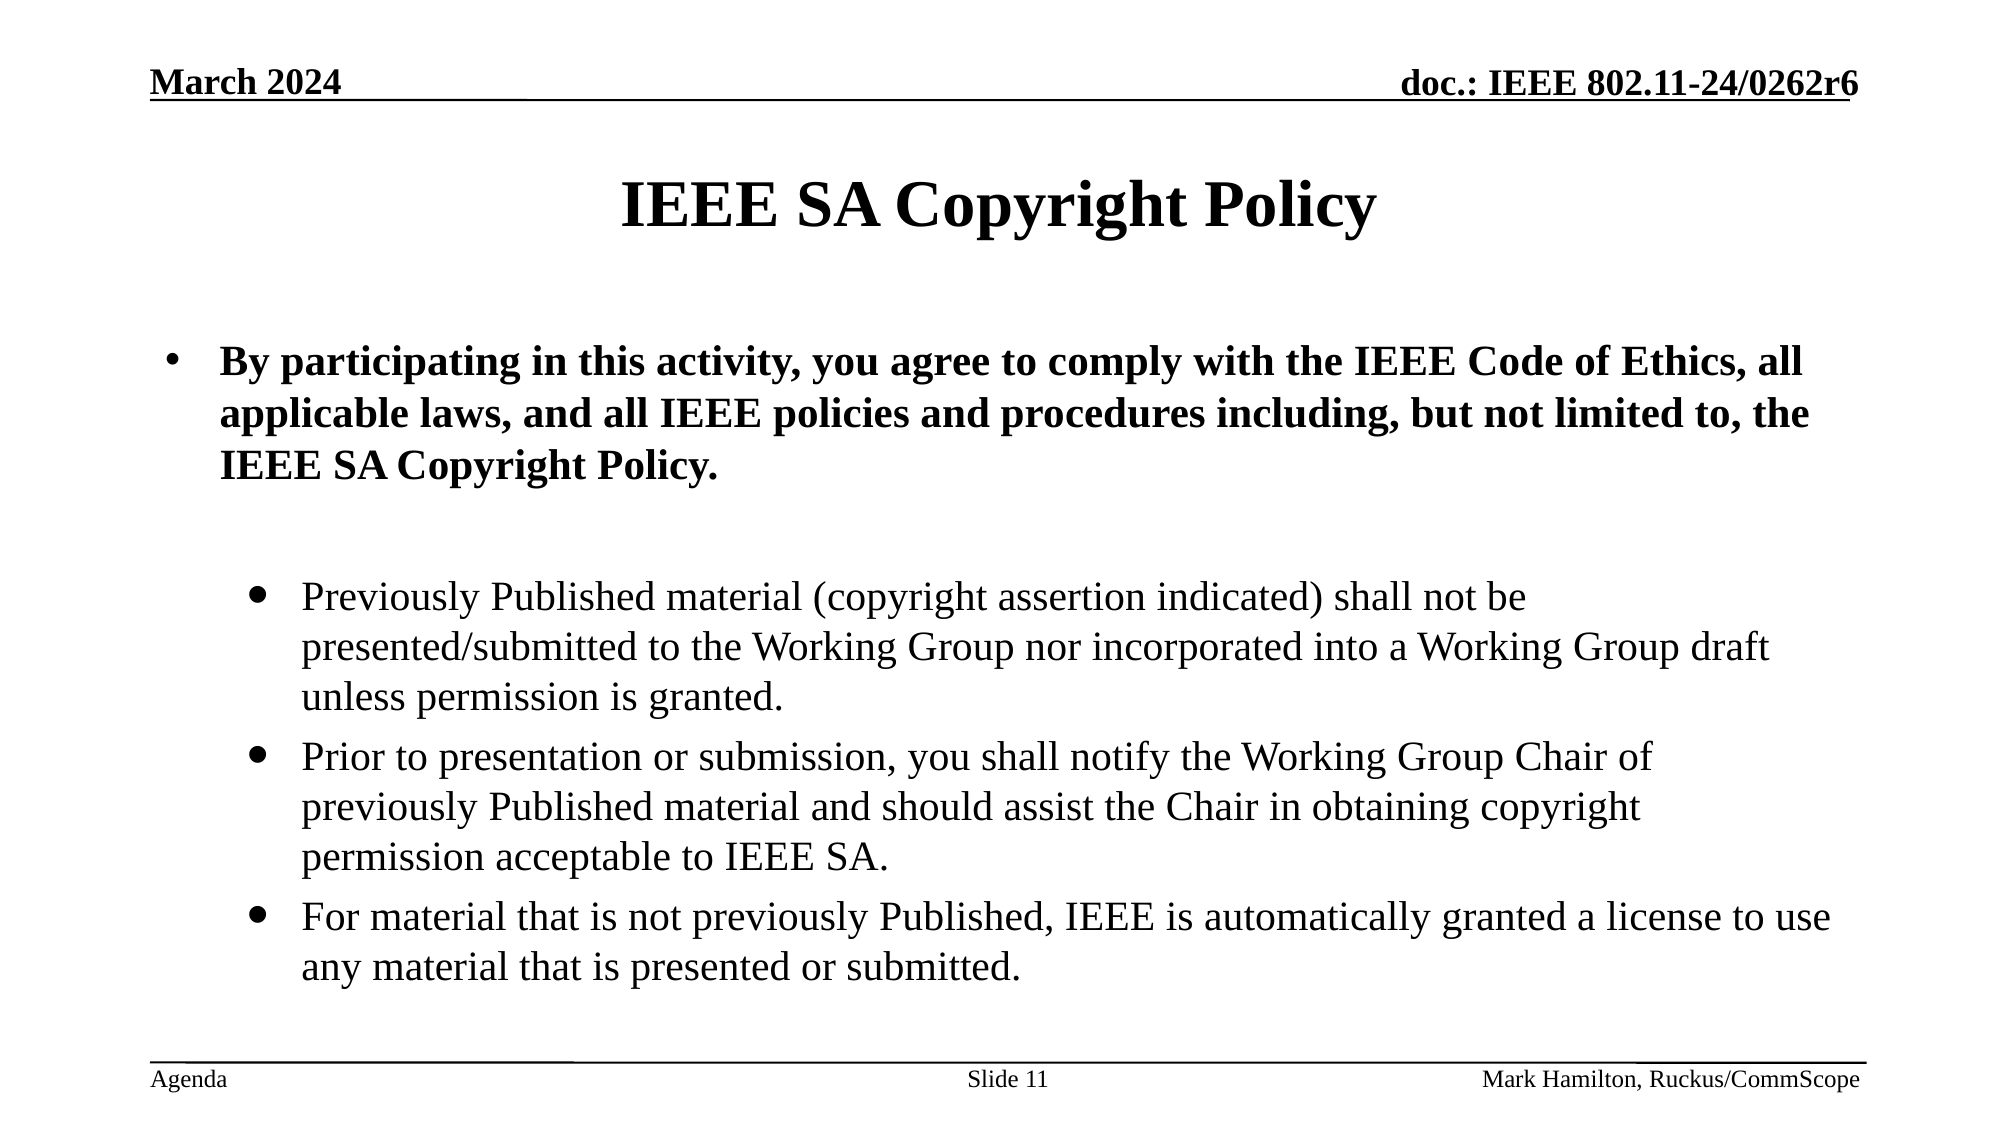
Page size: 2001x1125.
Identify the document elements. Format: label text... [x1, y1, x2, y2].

title IEEE SA Copyright Policy [149, 112, 1850, 288]
list By participating in this activity, you agree to comply with the IEEE Code of Ethics, all applicable laws, and all IEEE policies and procedures including, but not limited to, the IEEE SA Copyright Policy. Previously Published material (copyright assertion indicated) shall not be presented/submitted to the Working Group nor incorporated into a Working Group draft unless permission is granted. Prior to presentation or submission, you shall notify the Working Group Chair of previously Published material and should assist the Chair in obtaining copyright permission acceptable to IEEE SA. For material that is not previously Published, IEEE is automatically granted a license to use any material that is presented or submitted. [149, 324, 1850, 1000]
slide_number Slide 11 [950, 1061, 1067, 1123]
